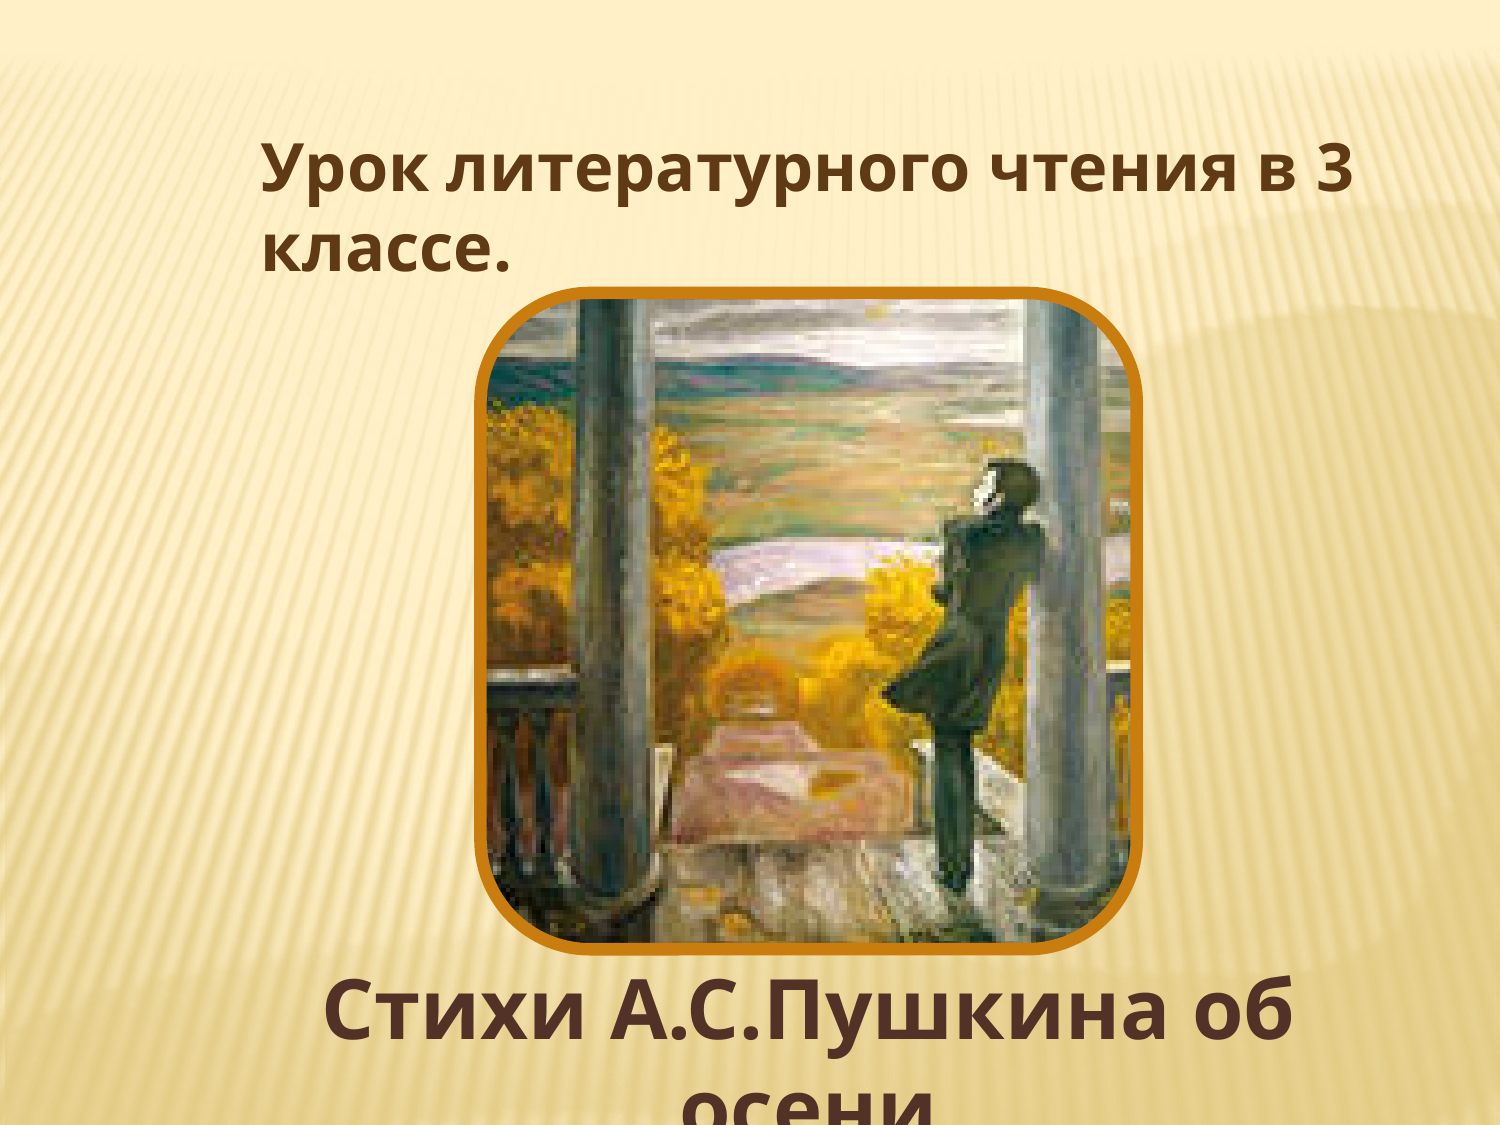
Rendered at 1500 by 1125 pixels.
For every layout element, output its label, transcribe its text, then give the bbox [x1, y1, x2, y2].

picture [480, 292, 1138, 950]
text_box Урок литературного чтения в 3 классе. [246, 117, 1392, 292]
text_box Стихи А.С.Пушкина об осени [187, 949, 1430, 1125]
